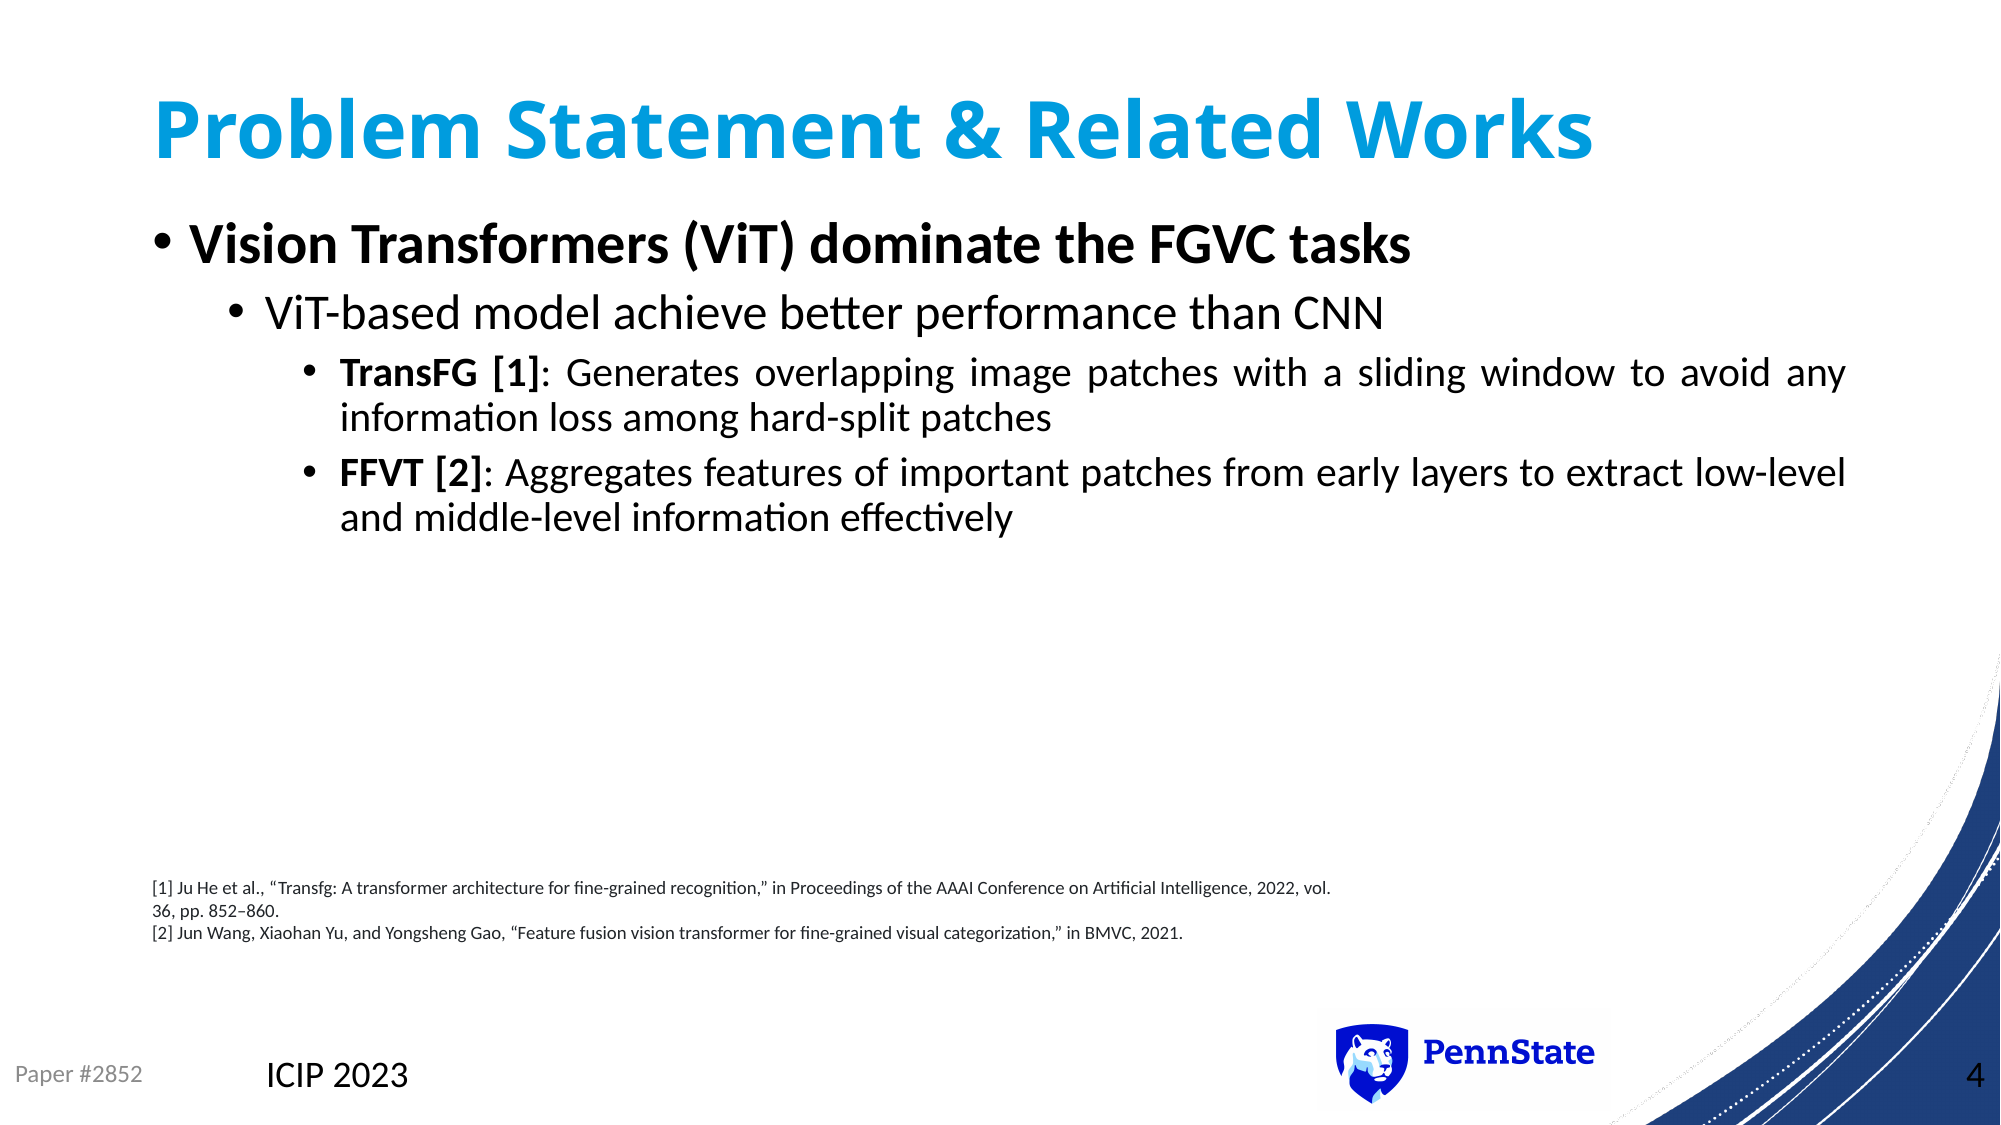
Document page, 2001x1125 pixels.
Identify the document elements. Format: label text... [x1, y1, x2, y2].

title Problem Statement & Related Works [137, 59, 1863, 205]
slide_number 4 [1550, 1042, 2000, 1103]
footer ICIP 2023 [0, 1042, 675, 1103]
list Vision Transformers (ViT) dominate the FGVC tasks ViT-based model achieve better performance than CNN TransFG [1]: Generates overlapping image patches with a sliding window to avoid any information loss among hard-split patches FFVT [2]: Aggregates features of important patches from early layers to extract low-level and middle-level information effectively [137, 205, 1863, 1014]
text_box [1] Ju He et al., “Transfg: A transformer architecture for fine-grained recognition,” in Proceedings of the AAAI Conference on Artificial Intelligence, 2022, vol. 36, pp. 852–860. [2] Jun Wang, Xiaohan Yu, and Yongsheng Gao, “Feature fusion vision transformer for fine-grained visual categorization,” in BMVC, 2021. [137, 868, 1355, 951]
picture [1317, 654, 2000, 1125]
